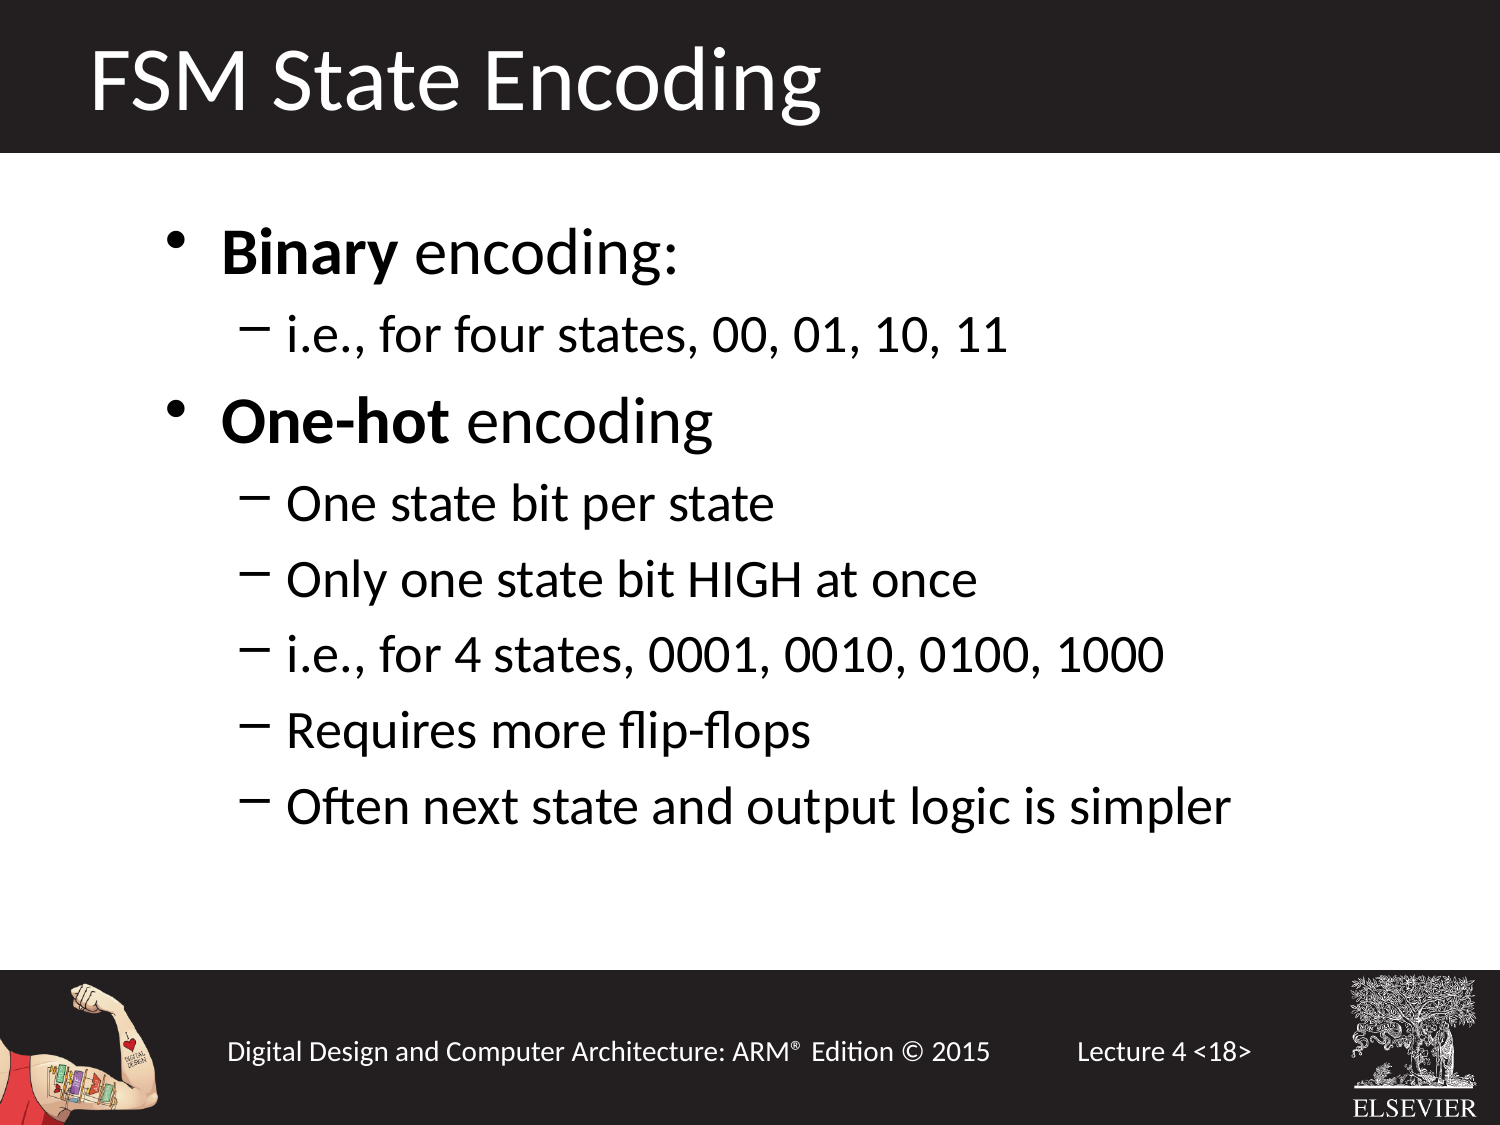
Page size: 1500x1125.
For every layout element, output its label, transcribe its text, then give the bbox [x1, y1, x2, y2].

text_box Binary encoding: i.e., for four states, 00, 01, 10, 11 One-hot encoding One state bit per state Only one state bit HIGH at once i.e., for 4 states, 0001, 0010, 0100, 1000 Requires more flip-flops Often next state and output logic is simpler [150, 200, 1475, 1050]
text_box FSM State Encoding [75, 11, 1375, 136]
picture [0, 979, 163, 1125]
picture [1350, 974, 1477, 1117]
